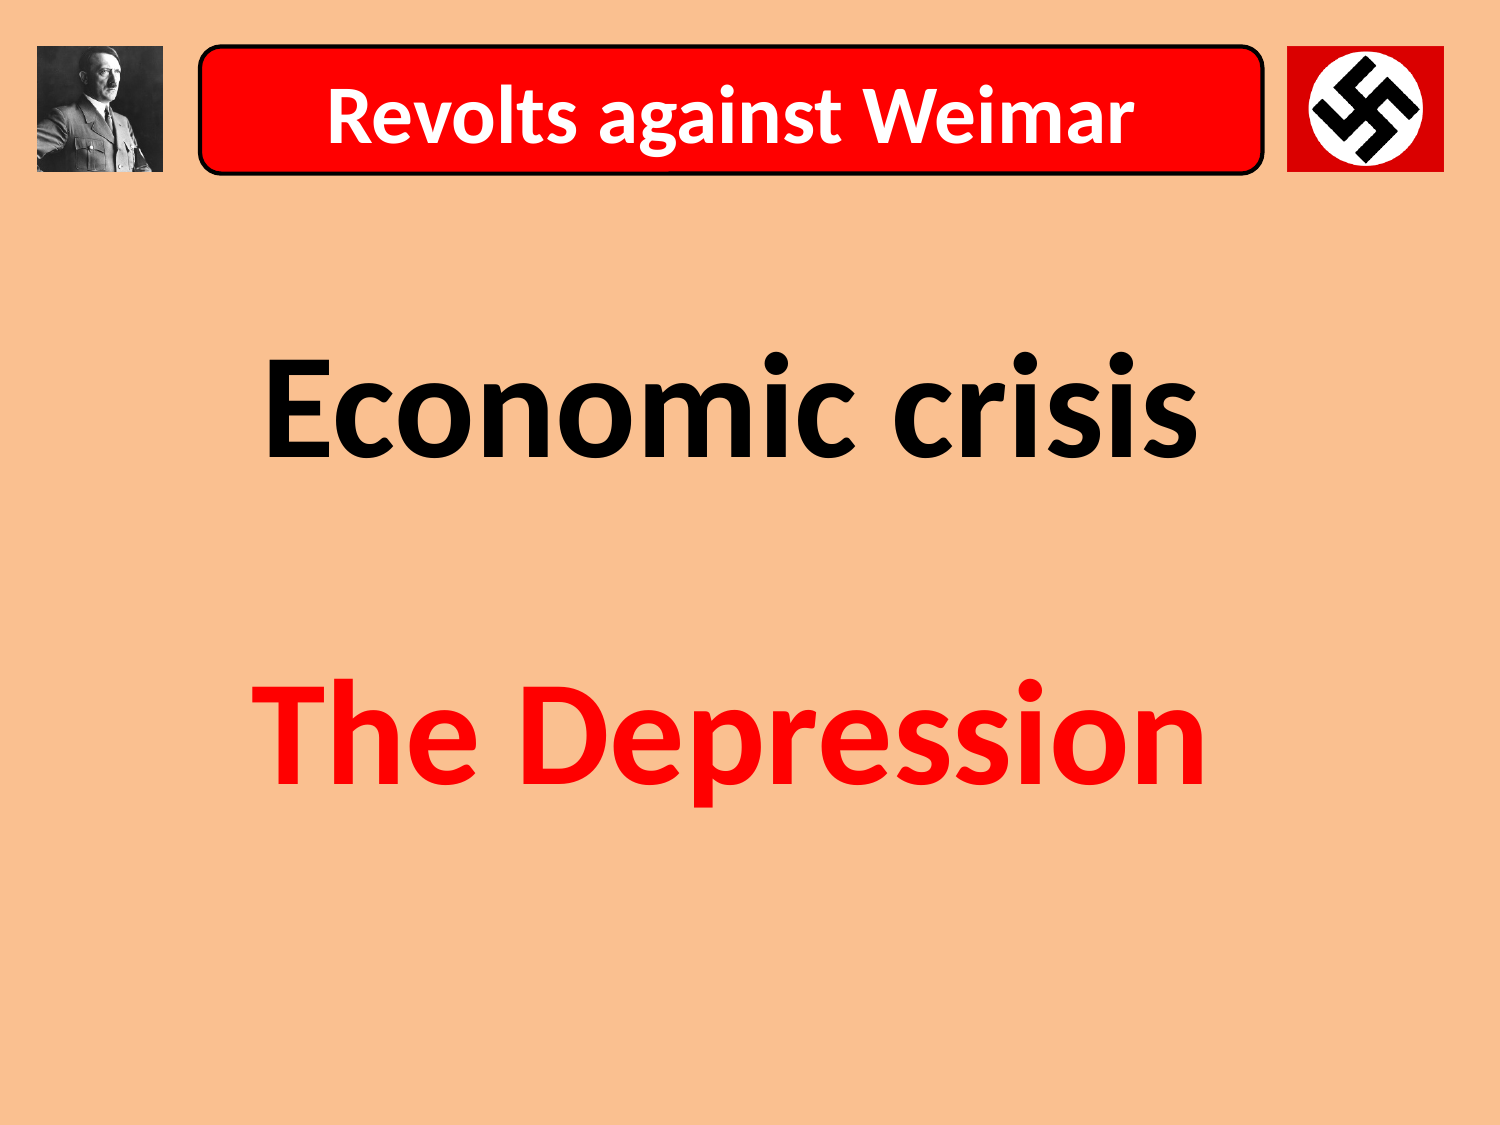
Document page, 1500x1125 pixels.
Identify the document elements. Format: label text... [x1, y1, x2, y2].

text_box Revolts against Weimar [197, 44, 1265, 176]
picture [37, 46, 163, 172]
text_box Economic crisis The Depression [35, 299, 1427, 823]
picture [1287, 46, 1444, 172]
